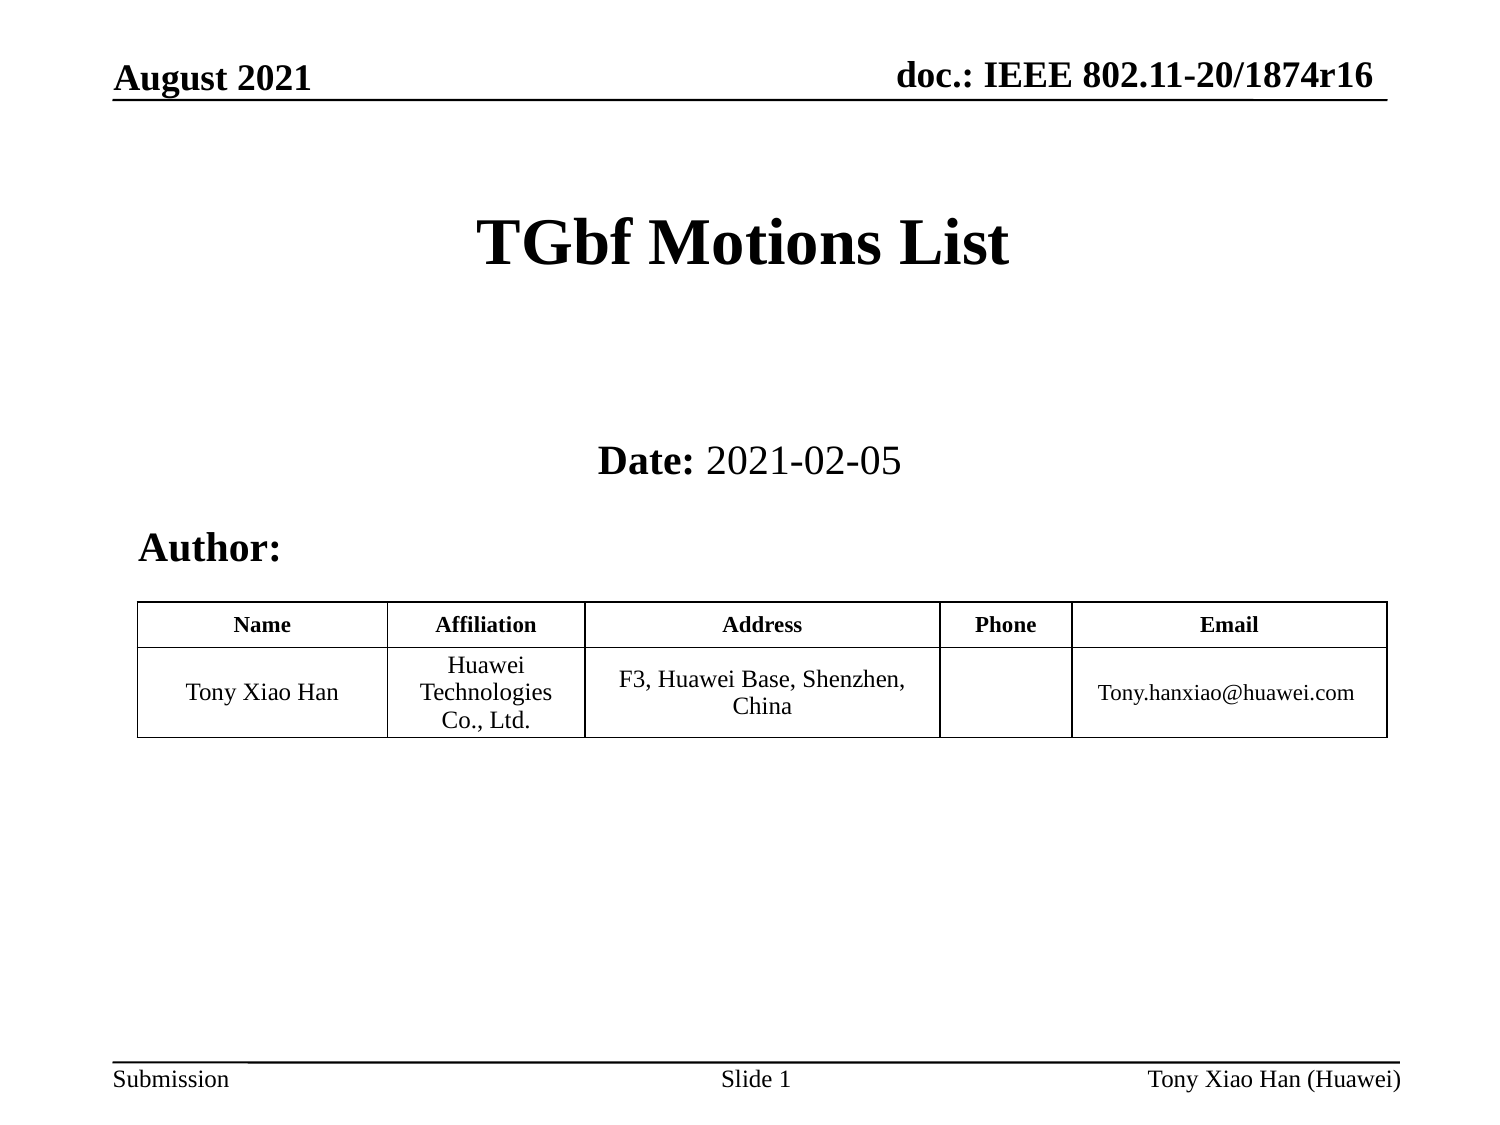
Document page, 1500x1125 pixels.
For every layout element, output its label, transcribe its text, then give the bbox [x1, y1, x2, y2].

table_cell Tony.hanxiao@huawei.com [1073, 648, 1386, 737]
table_header Affiliation [388, 603, 584, 647]
table_header Phone [941, 603, 1071, 647]
table_cell F3, Huawei Base, Shenzhen, China [586, 648, 939, 737]
table_header Email [1073, 603, 1386, 647]
table_cell Huawei Technologies Co., Ltd. [388, 648, 584, 737]
table_cell [941, 648, 1071, 737]
text_box Author: [112, 512, 350, 575]
title TGbf Motions List [62, 149, 1425, 325]
footer Tony Xiao Han (Huawei) [987, 1061, 1402, 1093]
slide_number Slide 1 [712, 1061, 800, 1093]
table_header Address [586, 603, 939, 647]
table_header Name [138, 603, 387, 647]
table_cell Tony Xiao Han [138, 648, 387, 737]
list Date: 2021-02-05 [112, 425, 1388, 488]
